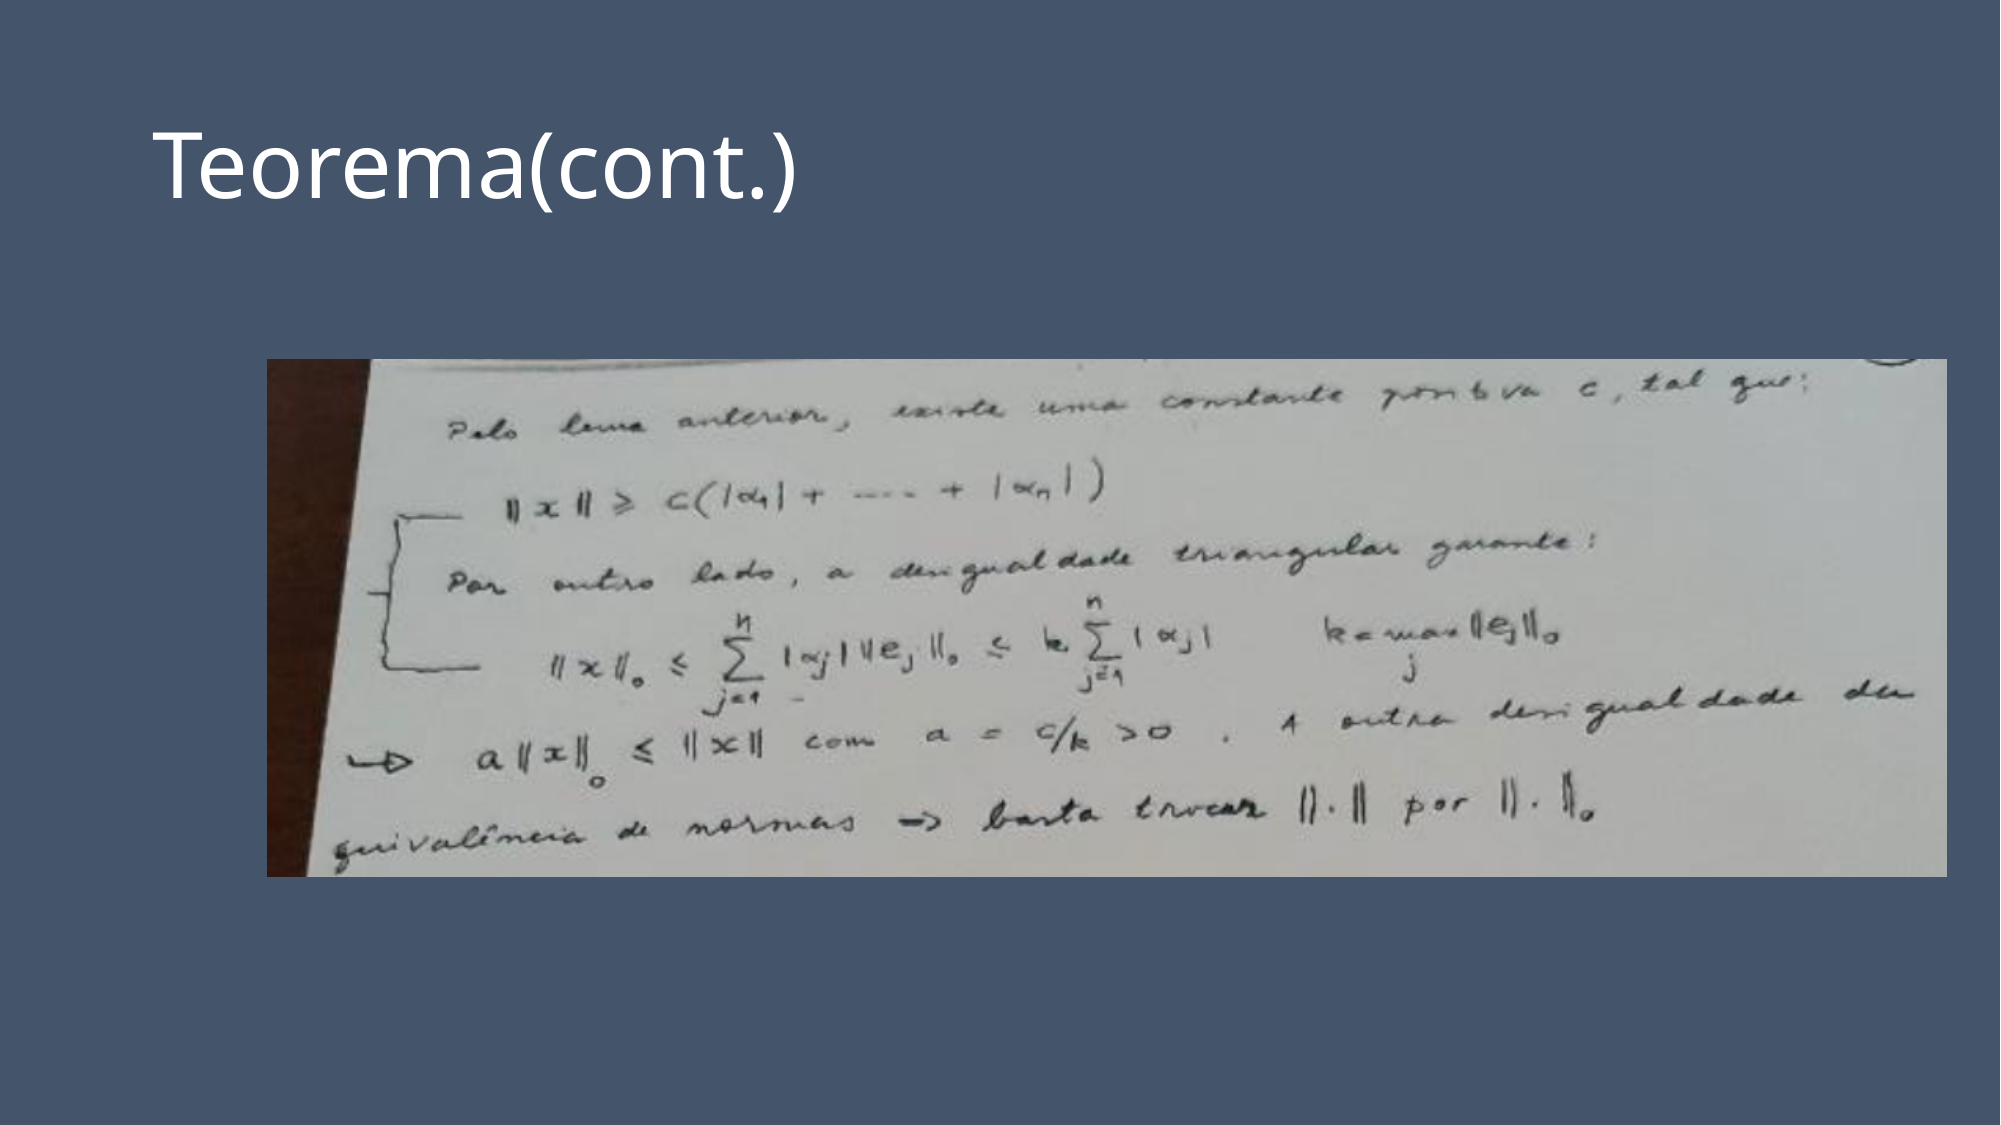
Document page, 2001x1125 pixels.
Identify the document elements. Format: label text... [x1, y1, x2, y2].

title Teorema(cont.) [137, 59, 1863, 278]
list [267, 359, 1948, 877]
